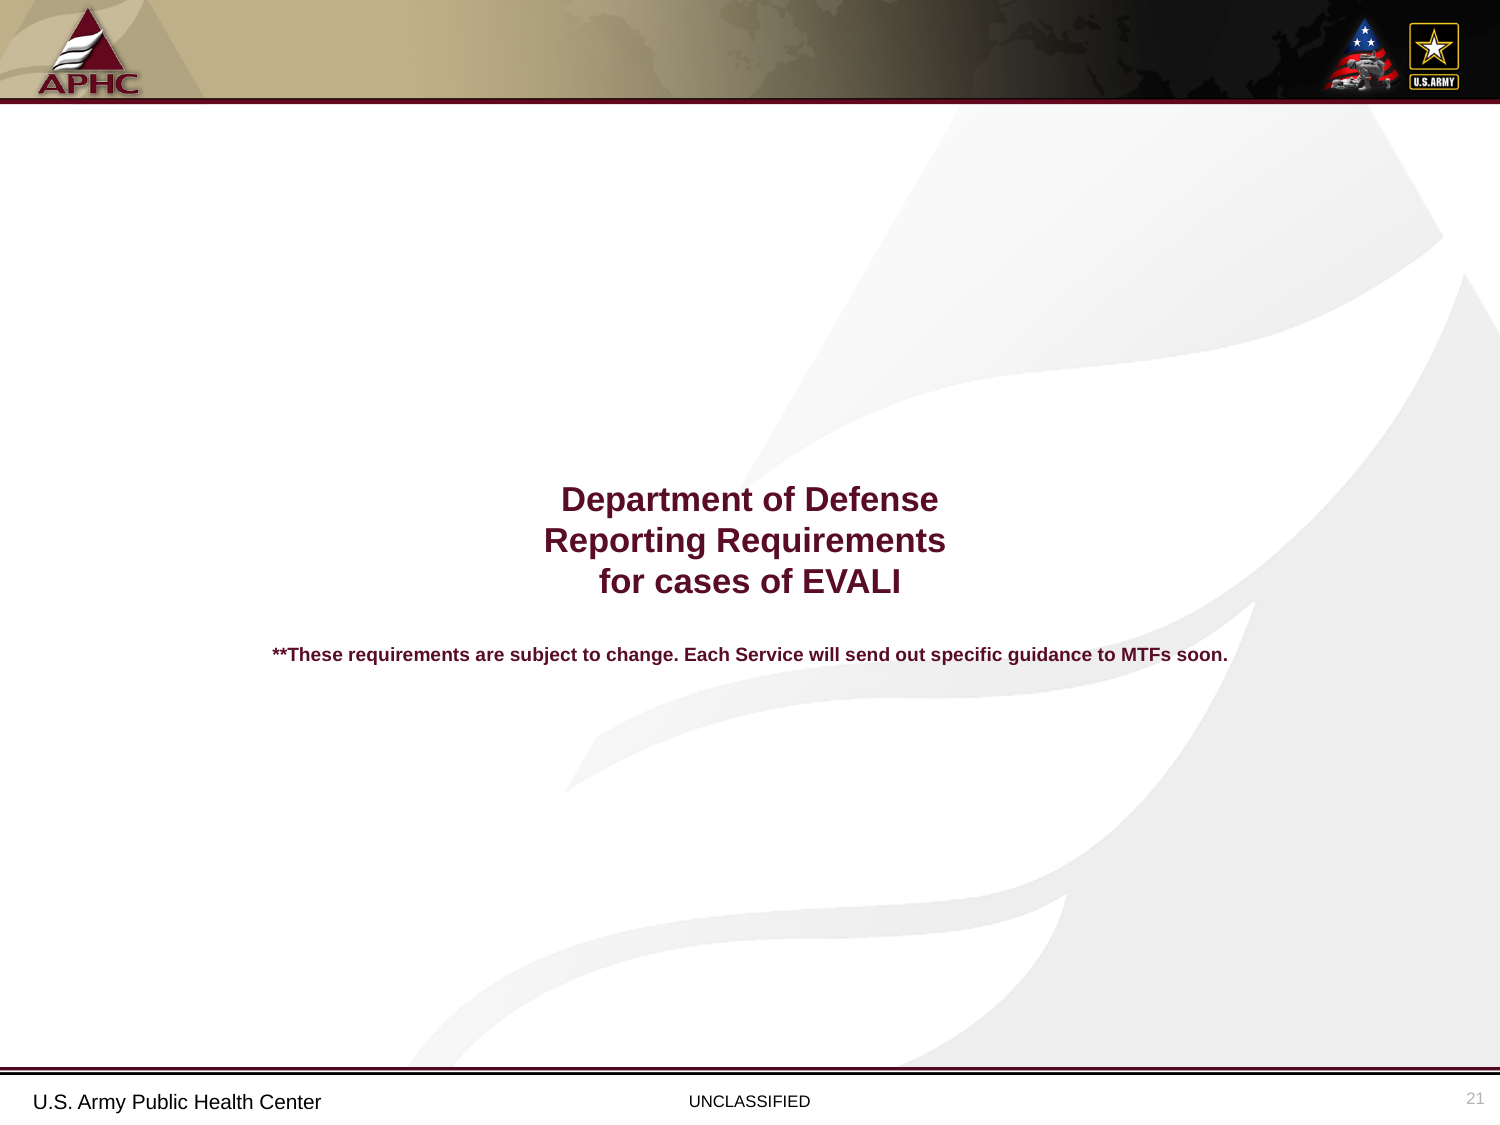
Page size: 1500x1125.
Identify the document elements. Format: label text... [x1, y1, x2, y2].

slide_number 21 [1149, 1067, 1500, 1125]
title Department of Defense Reporting Requirements for cases of EVALI **These requirements are subject to change. Each Service will send out specific guidance to MTFs soon. [75, 468, 1425, 674]
picture [0, 0, 1500, 1075]
